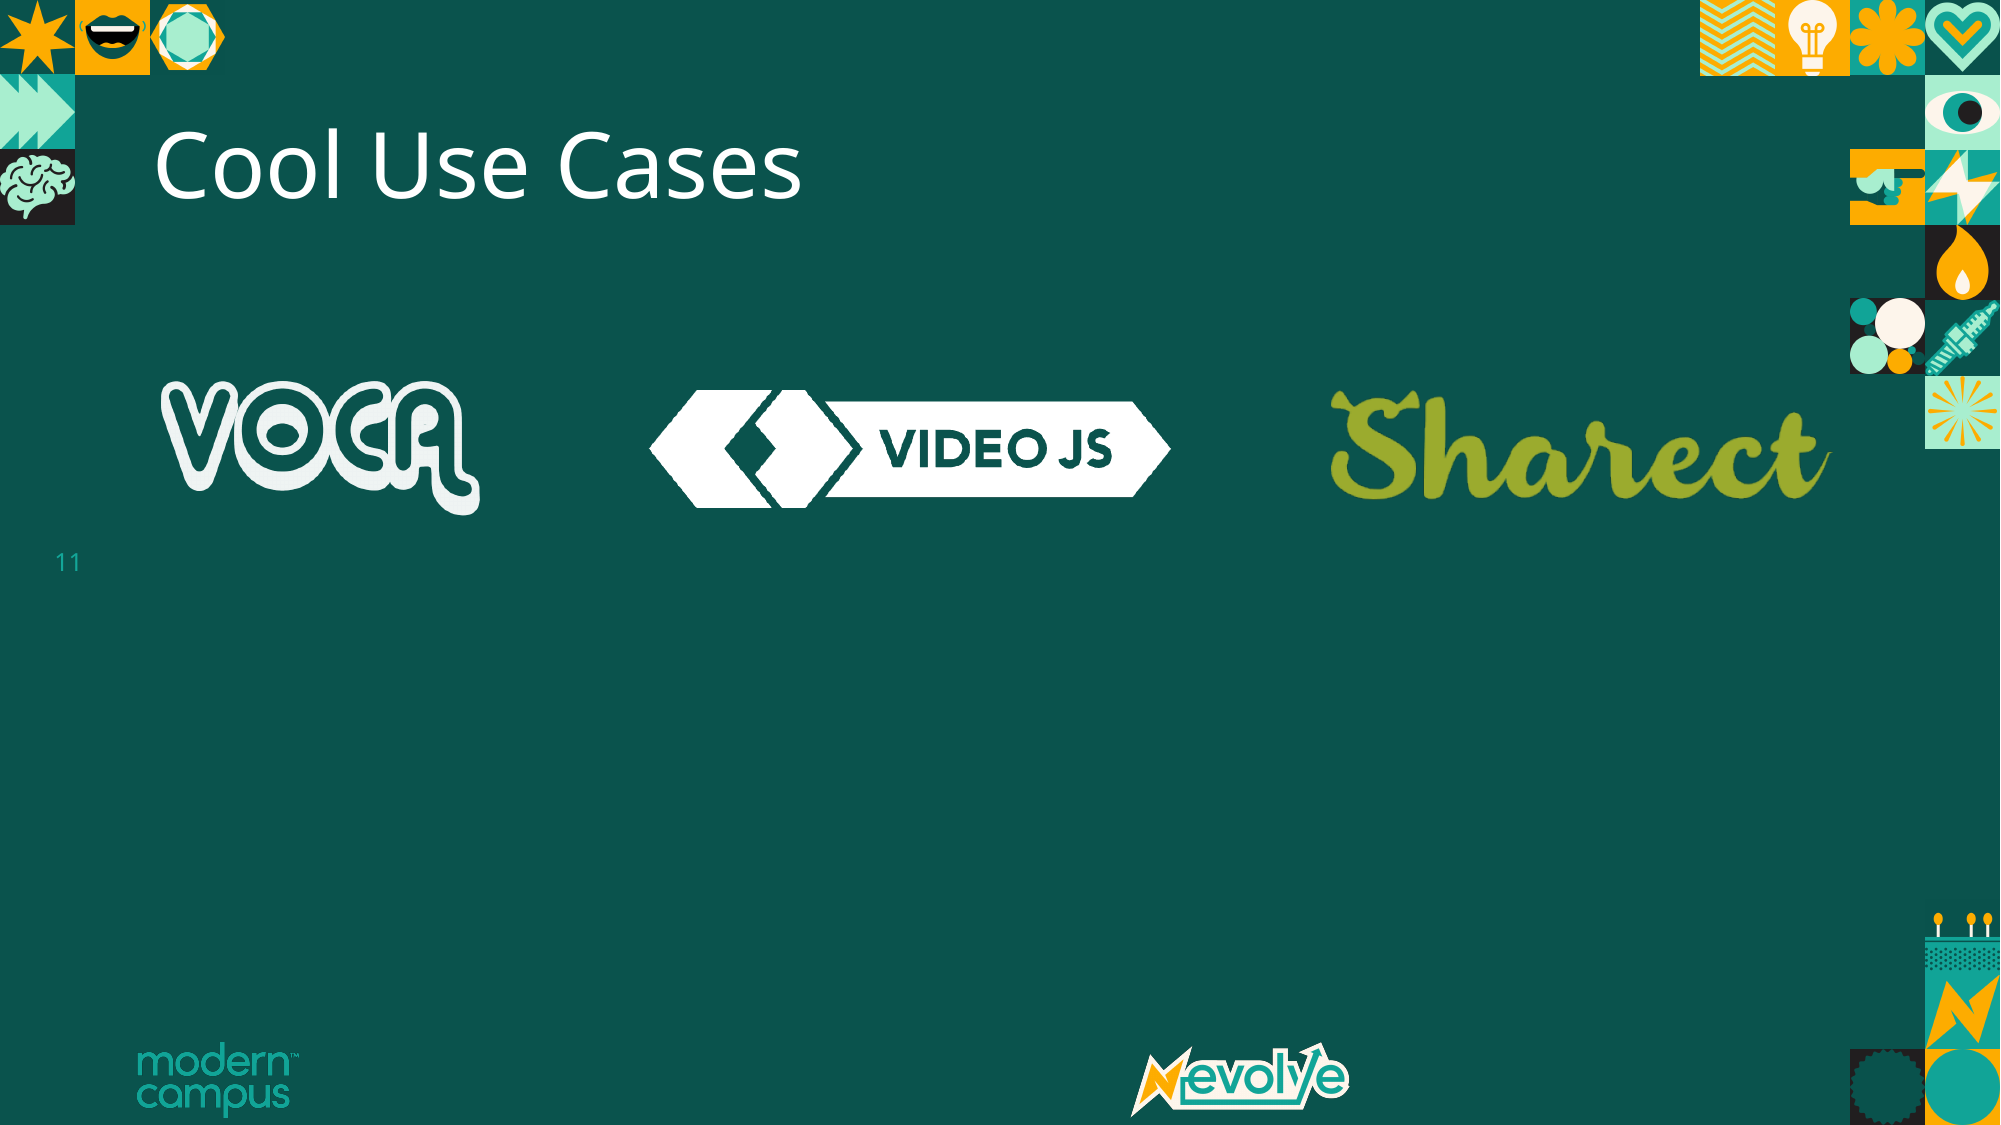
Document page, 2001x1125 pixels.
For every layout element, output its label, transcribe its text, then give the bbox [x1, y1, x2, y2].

picture [1331, 390, 1833, 501]
title Cool Use Cases [137, 59, 1863, 278]
picture [137, 1042, 299, 1118]
picture [646, 390, 1173, 508]
picture [1700, 0, 2000, 449]
picture [1130, 1042, 1350, 1118]
picture [1850, 899, 2000, 1125]
picture [154, 374, 487, 524]
picture [0, 0, 225, 225]
